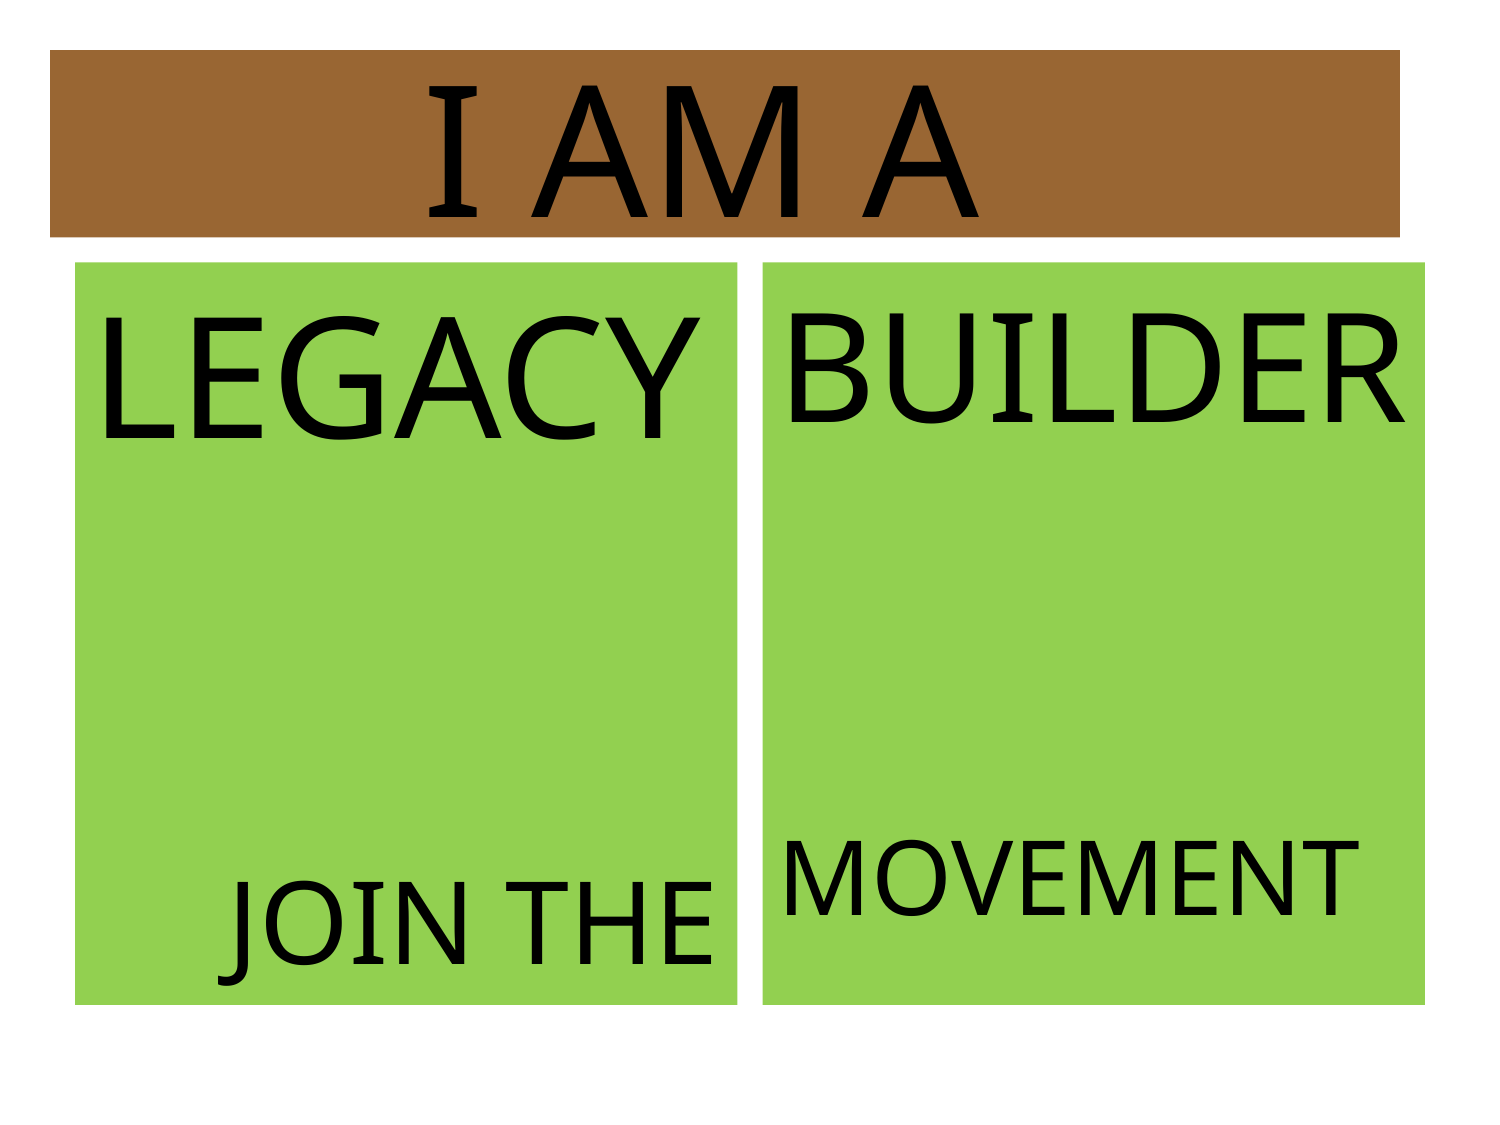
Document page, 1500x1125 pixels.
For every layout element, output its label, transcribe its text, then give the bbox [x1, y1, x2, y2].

list LEGACY JOIN THE [75, 262, 738, 1005]
list BUILDER MOVEMENT [762, 262, 1425, 1005]
title I AM A [50, 50, 1400, 238]
